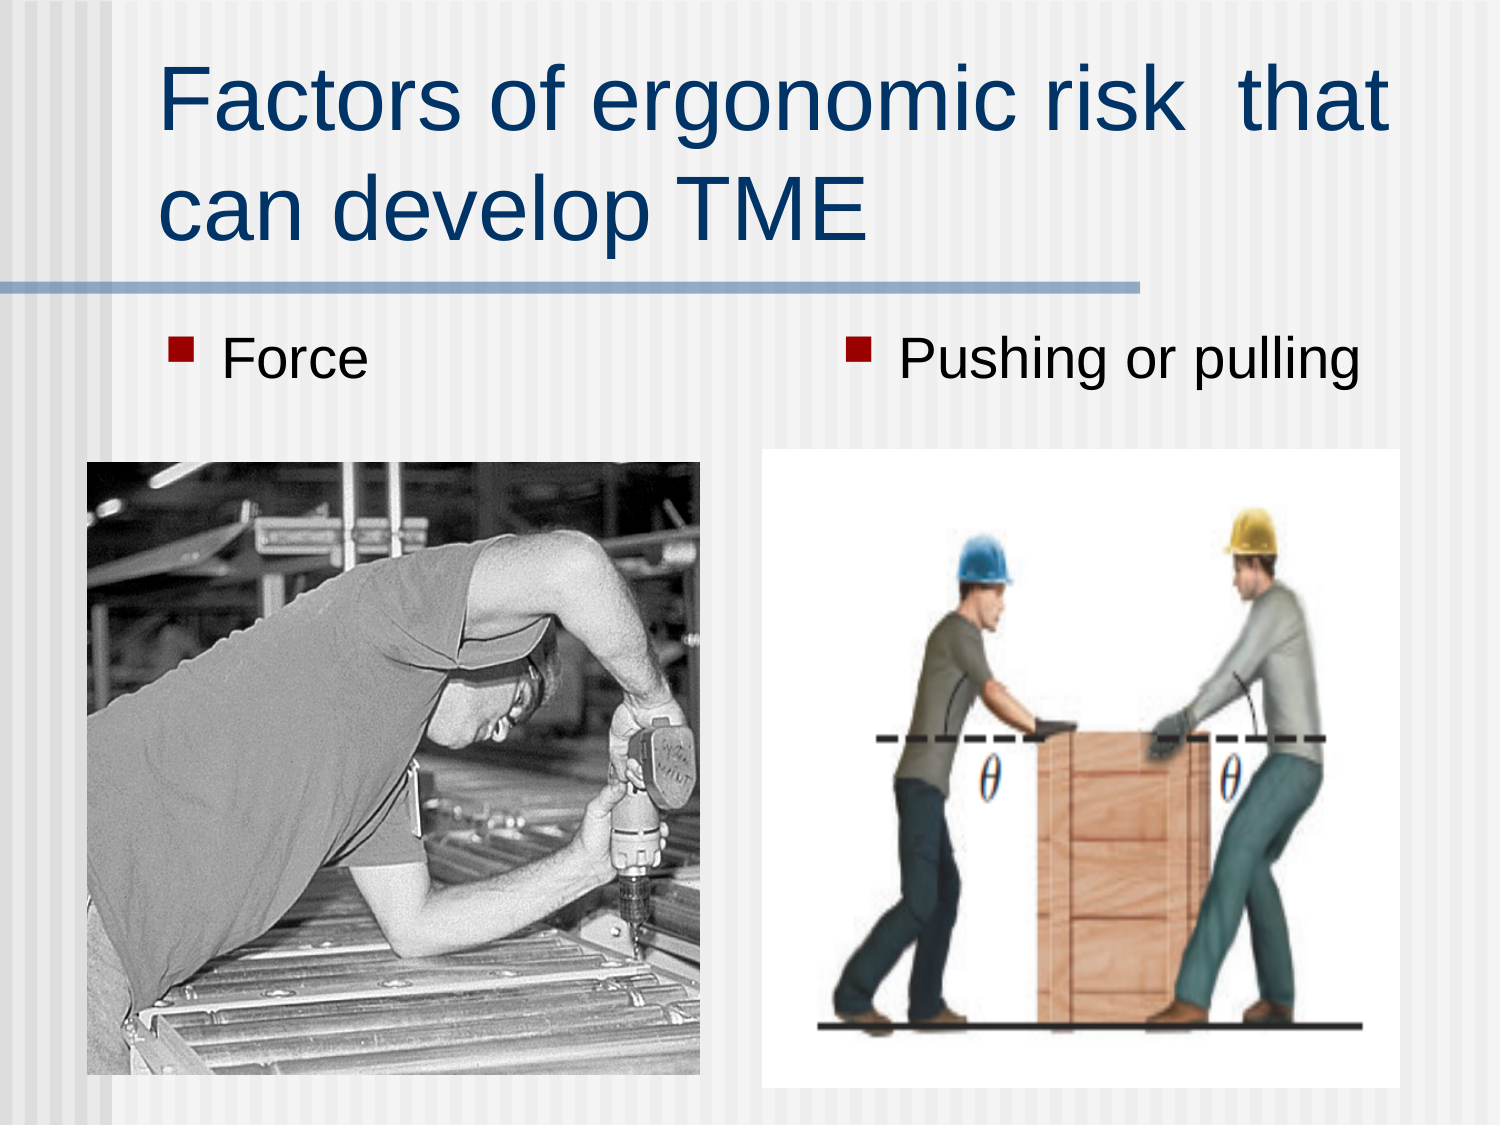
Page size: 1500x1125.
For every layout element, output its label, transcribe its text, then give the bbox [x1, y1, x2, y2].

list Pushing or pulling [827, 312, 1481, 1000]
title Factors of ergonomic risk that can develop TME [142, 87, 1482, 267]
picture [87, 462, 701, 1076]
list Force [149, 312, 803, 1000]
picture [762, 449, 1401, 1088]
